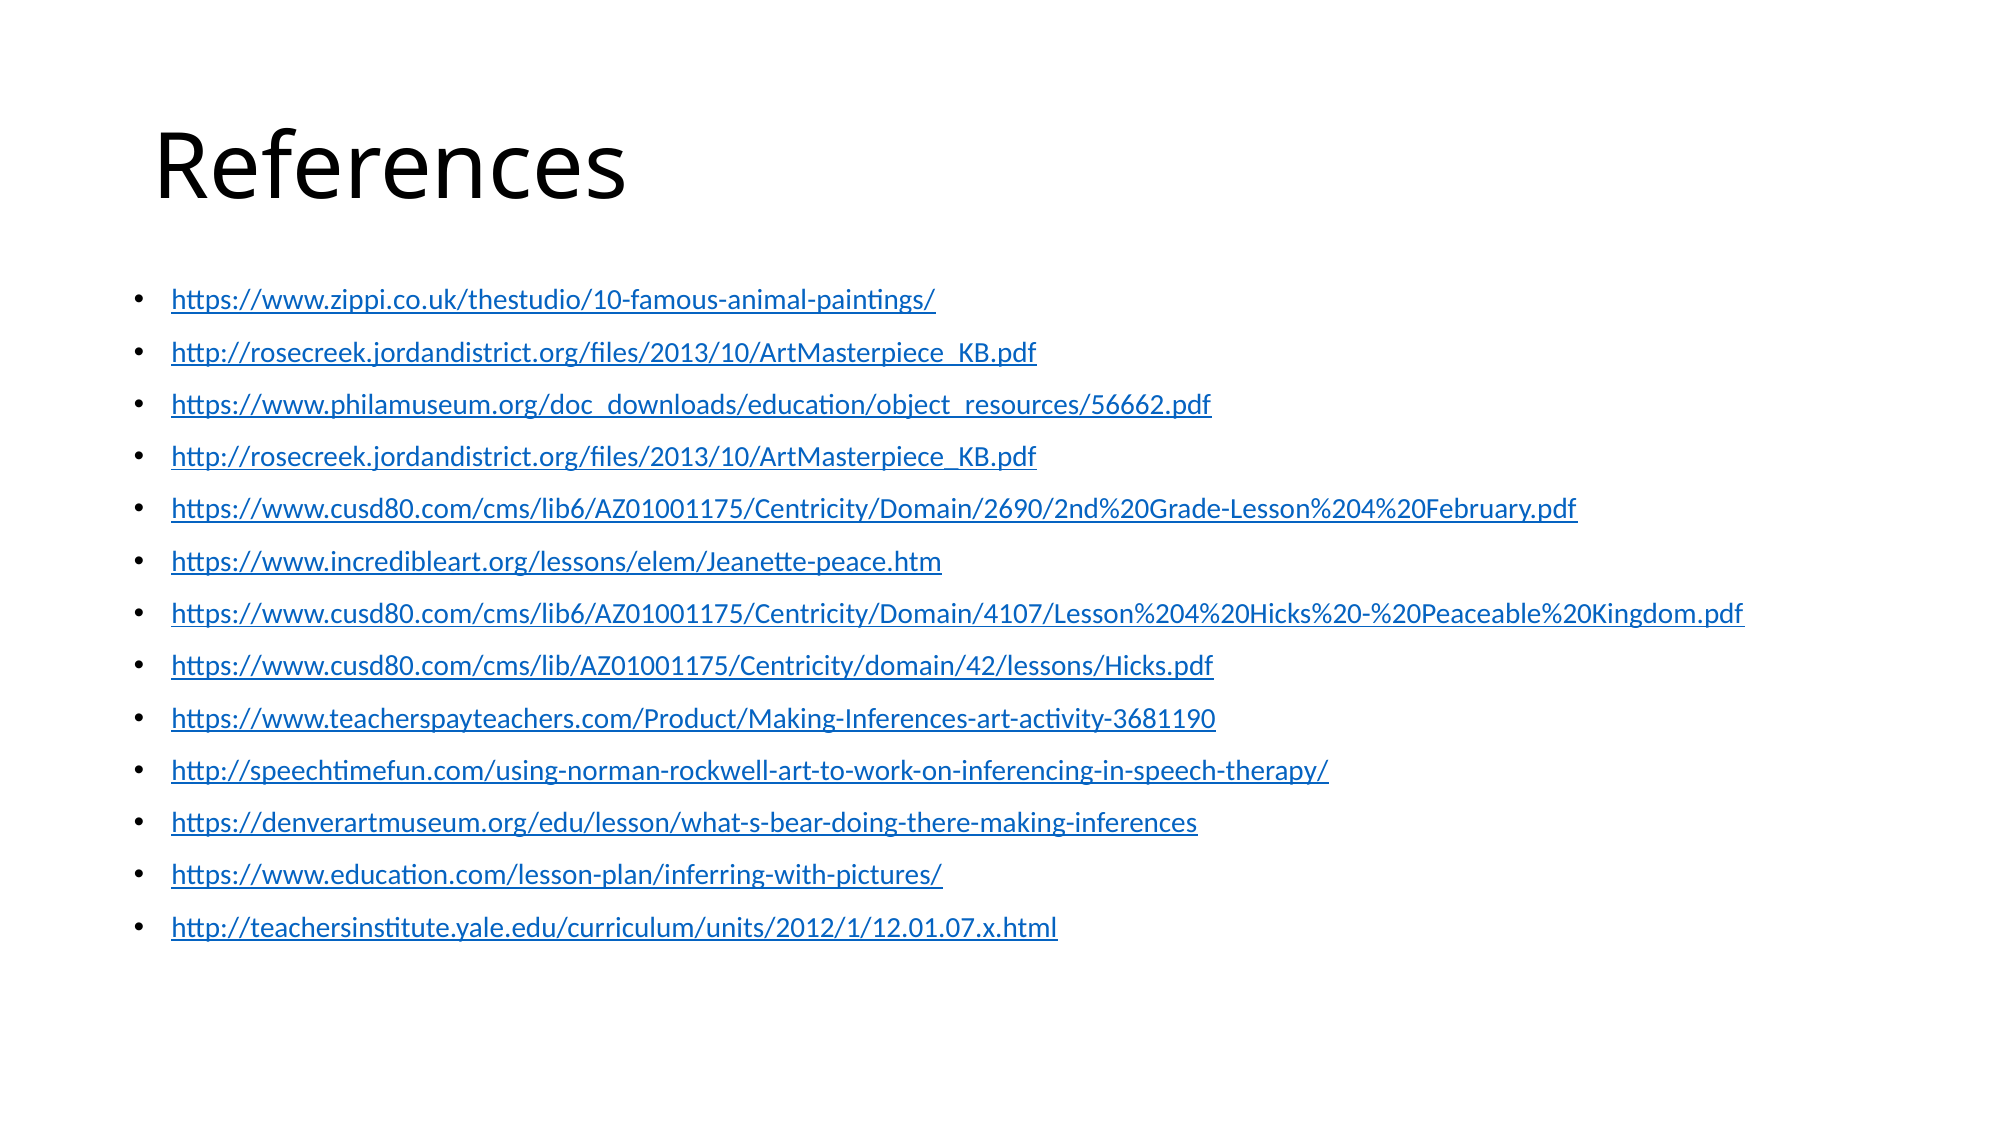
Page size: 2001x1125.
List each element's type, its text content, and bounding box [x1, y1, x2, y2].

title References [137, 59, 1863, 278]
list https://www.zippi.co.uk/thestudio/10-famous-animal-paintings/ http://rosecreek.jordandistrict.org/files/2013/10/ArtMasterpiece_KB.pdf https://www.philamuseum.org/doc_downloads/education/object_resources/56662.pdf http://rosecreek.jordandistrict.org/files/2013/10/ArtMasterpiece_KB.pdf https://www.cusd80.com/cms/lib6/AZ01001175/Centricity/Domain/2690/2nd%20Grade-Lesson%204%20February.pdf https://www.incredibleart.org/lessons/elem/Jeanette-peace.htm https://www.cusd80.com/cms/lib6/AZ01001175/Centricity/Domain/4107/Lesson%204%20Hicks%20-%20Peaceable%20Kingdom.pdf https://www.cusd80.com/cms/lib/AZ01001175/Centricity/domain/42/lessons/Hicks.pdf https://www.teacherspayteachers.com/Product/Making-Inferences-art-activity-3681190 http://speechtimefun.com/using-norman-rockwell-art-to-work-on-inferencing-in-speech-therapy/ https://denverartmuseum.org/edu/lesson/what-s-bear-doing-there-making-inferences https://www.education.com/lesson-plan/inferring-with-pictures/ http://teachersinstitute.yale.edu/curriculum/units/2012/1/12.01.07.x.html [119, 277, 1844, 992]
